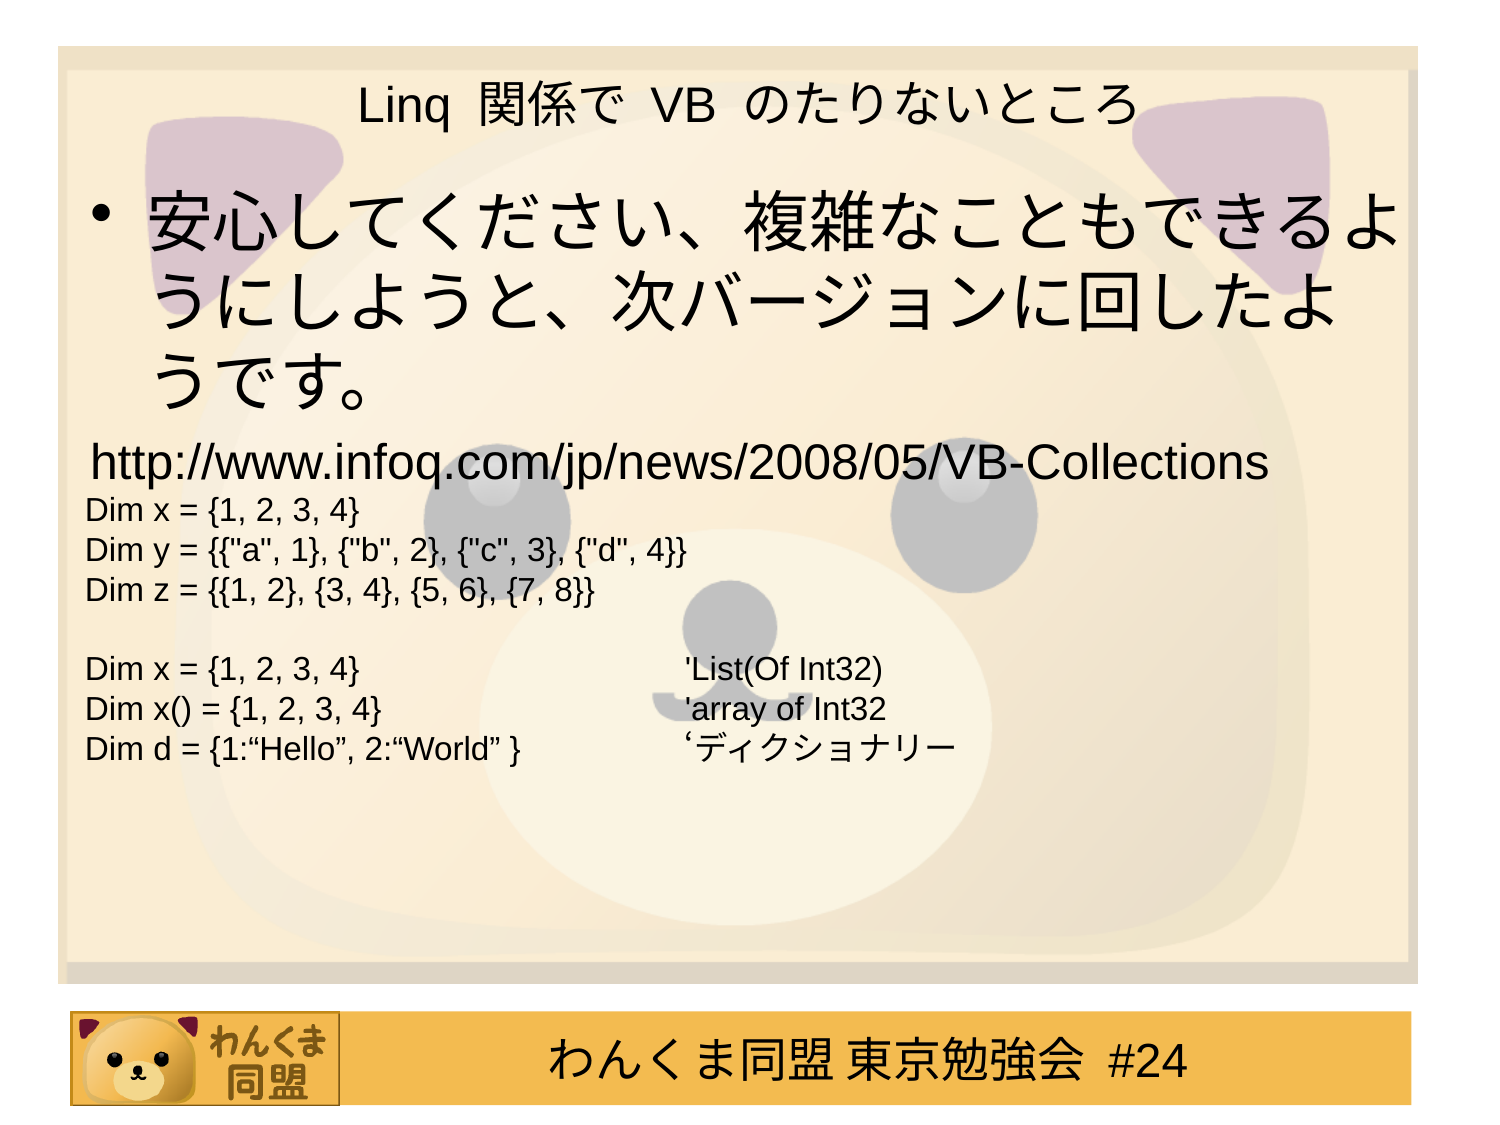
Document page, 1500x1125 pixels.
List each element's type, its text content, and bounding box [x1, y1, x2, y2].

text_box Dim x = {1, 2, 3, 4} Dim y = {{"a", 1}, {"b", 2}, {"c", 3}, {"d", 4}} Dim z = {{1, 2}, {3, 4}, {5, 6}, {7, 8}} Dim x = {1, 2, 3, 4} 'List(Of Int32) Dim x() = {1, 2, 3, 4} 'array of Int32 Dim d = {1:“Hello”, 2:“World” } ‘ディクショナリー [70, 480, 1395, 775]
picture [70, 1011, 340, 1106]
title Linq 関係で VB のたりないところ [74, 44, 1426, 162]
list 安心してください、複雑なこともできるようにしようと、次バージョンに回したようです。 http://www.infoq.com/jp/news/2008/05/VB-Collections [74, 172, 1426, 1006]
picture [58, 46, 1418, 984]
